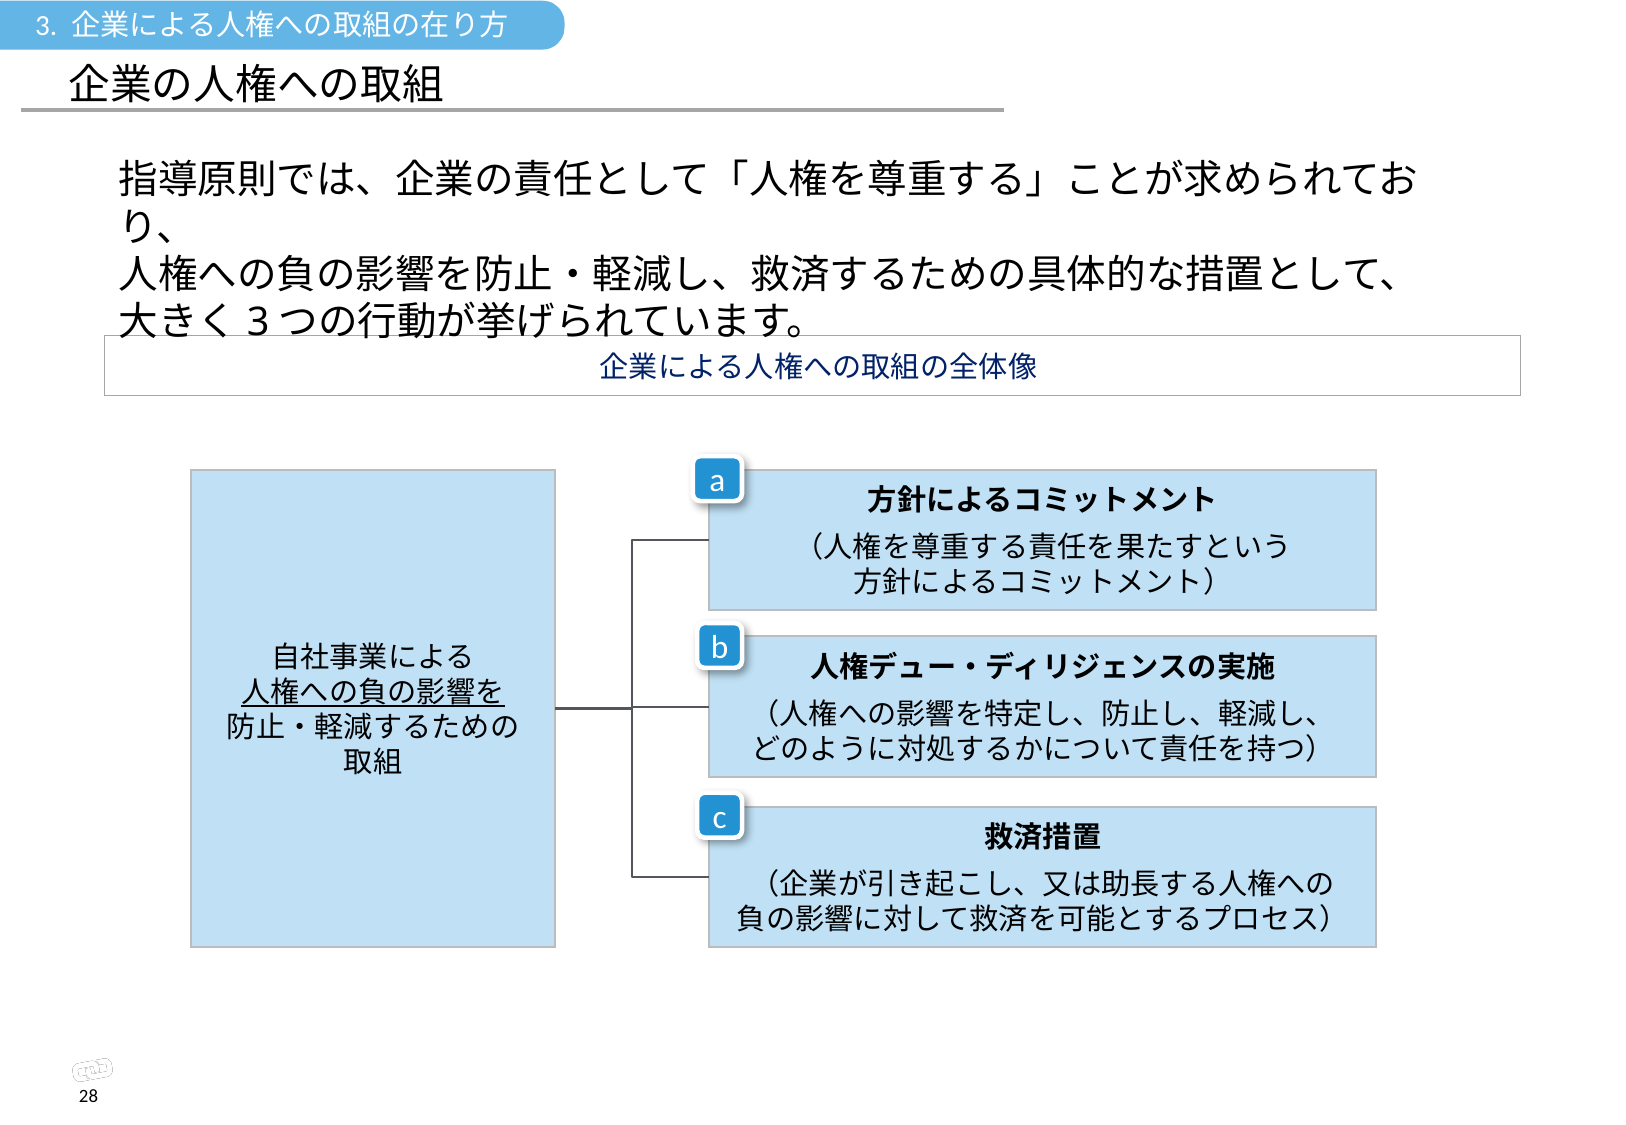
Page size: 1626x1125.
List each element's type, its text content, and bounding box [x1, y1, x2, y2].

text_box [0, 0, 565, 50]
text_box 指導原則では、企業の責任として「人権を尊重する」ことが求められており、 人権への負の影響を防止・軽減し、救済するための具体的な措置として、 大きく3つの行動が挙げられています。 [104, 146, 1504, 352]
slide_number 28 [68, 1078, 98, 1106]
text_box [190, 455, 1377, 948]
text_box 企業による人権への取組の全体像 [104, 335, 1521, 396]
text_box 企業の人権への取組 [68, 49, 1557, 109]
picture [69, 1046, 116, 1094]
text_box 3. 企業による人権への取組の在り方 [0, 3, 556, 45]
